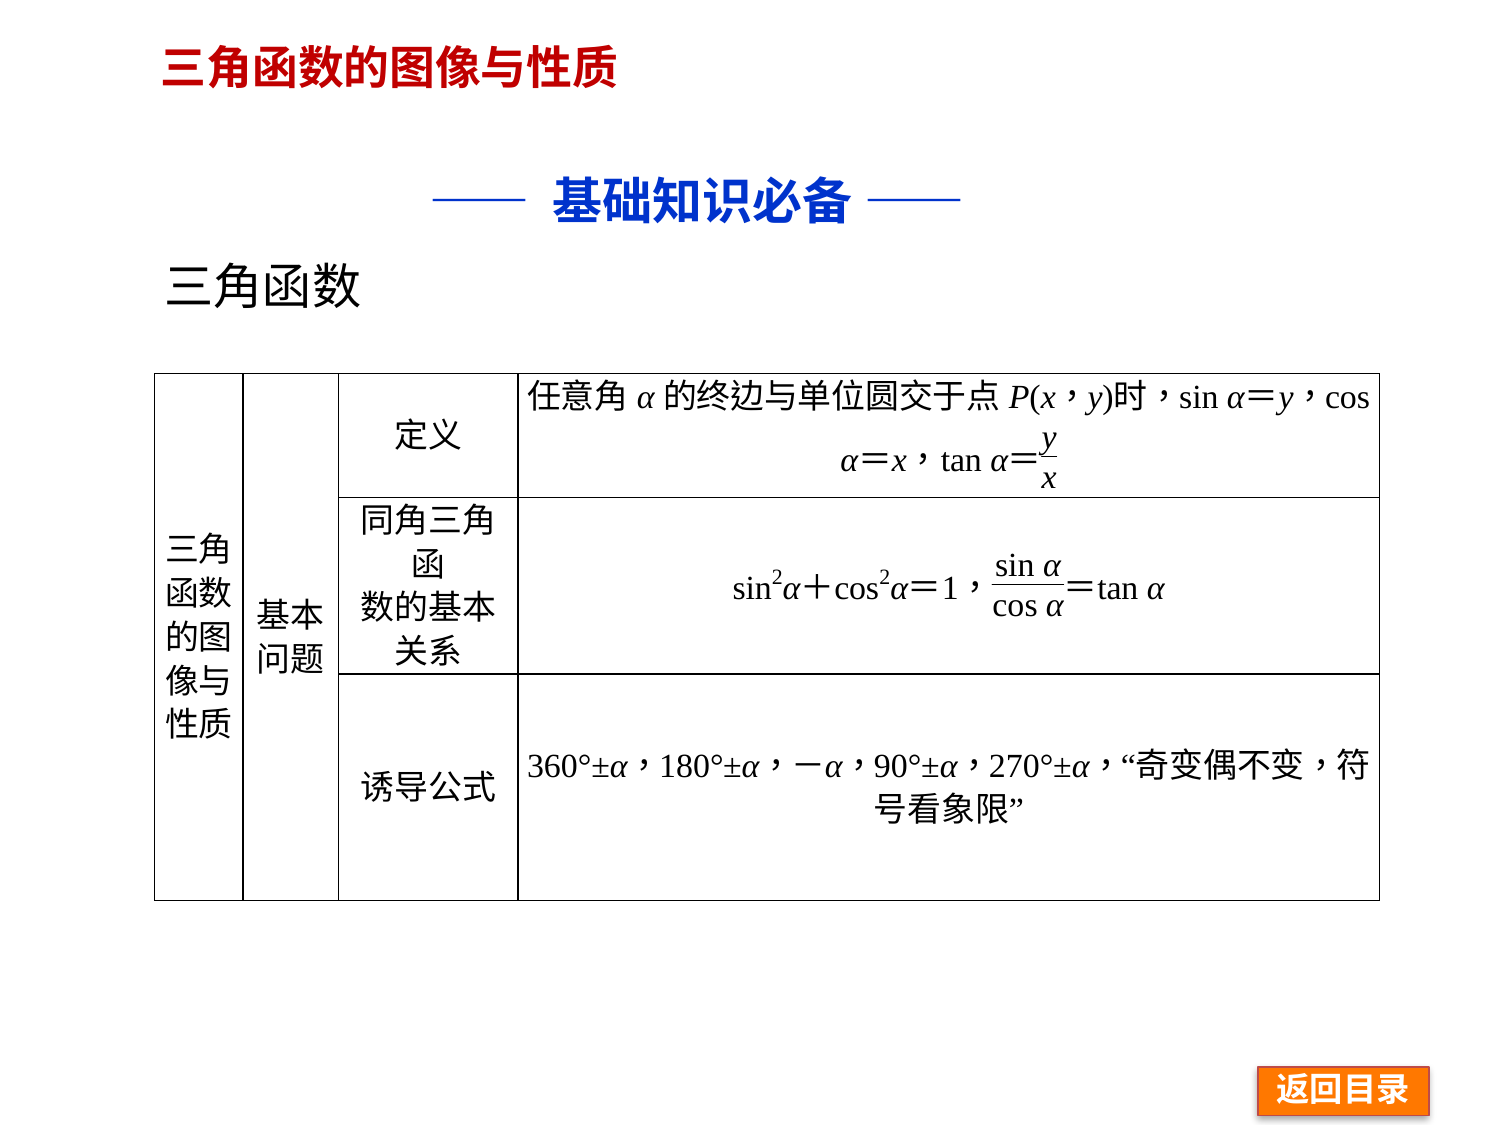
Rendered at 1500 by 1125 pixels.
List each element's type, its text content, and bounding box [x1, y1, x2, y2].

text_box 返回目录 [1257, 1066, 1430, 1116]
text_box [164, 255, 1164, 322]
title 三角函数的图像与性质 [100, 27, 1200, 106]
list —— 基础知识必备 —— [111, 148, 1282, 339]
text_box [123, 373, 1415, 1042]
